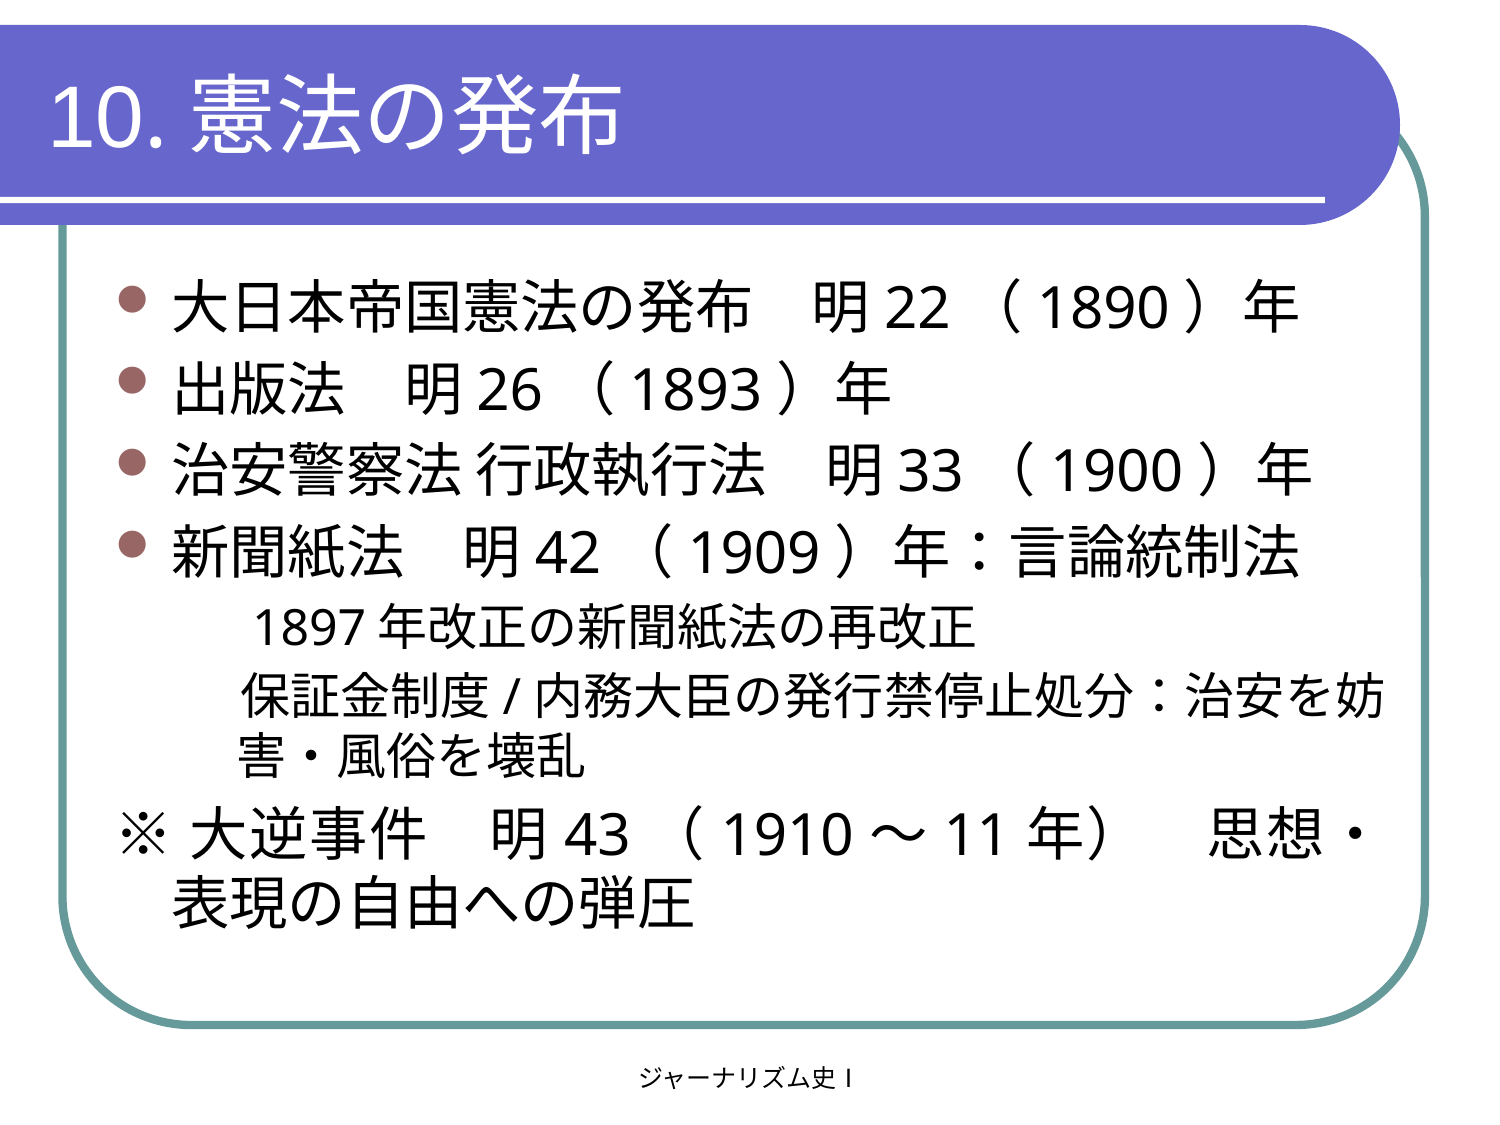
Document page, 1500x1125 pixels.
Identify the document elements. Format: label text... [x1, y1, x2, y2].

title 10.憲法の発布 [32, 37, 1347, 188]
list 大日本帝国憲法の発布 明22（1890）年 出版法 明26（1893）年 治安警察法 行政執行法 明33（1900）年 新聞紙法 明42（1909）年：言論統制法 1897年改正の新聞紙法の再改正 保証金制度/内務大臣の発行禁停止処分：治安を妨害・風俗を壊乱 ※大逆事件 明43（1910～11年） 思想・表現の自由への弾圧 [99, 262, 1400, 988]
footer ジャーナリズム史Ⅰ [512, 1024, 988, 1101]
